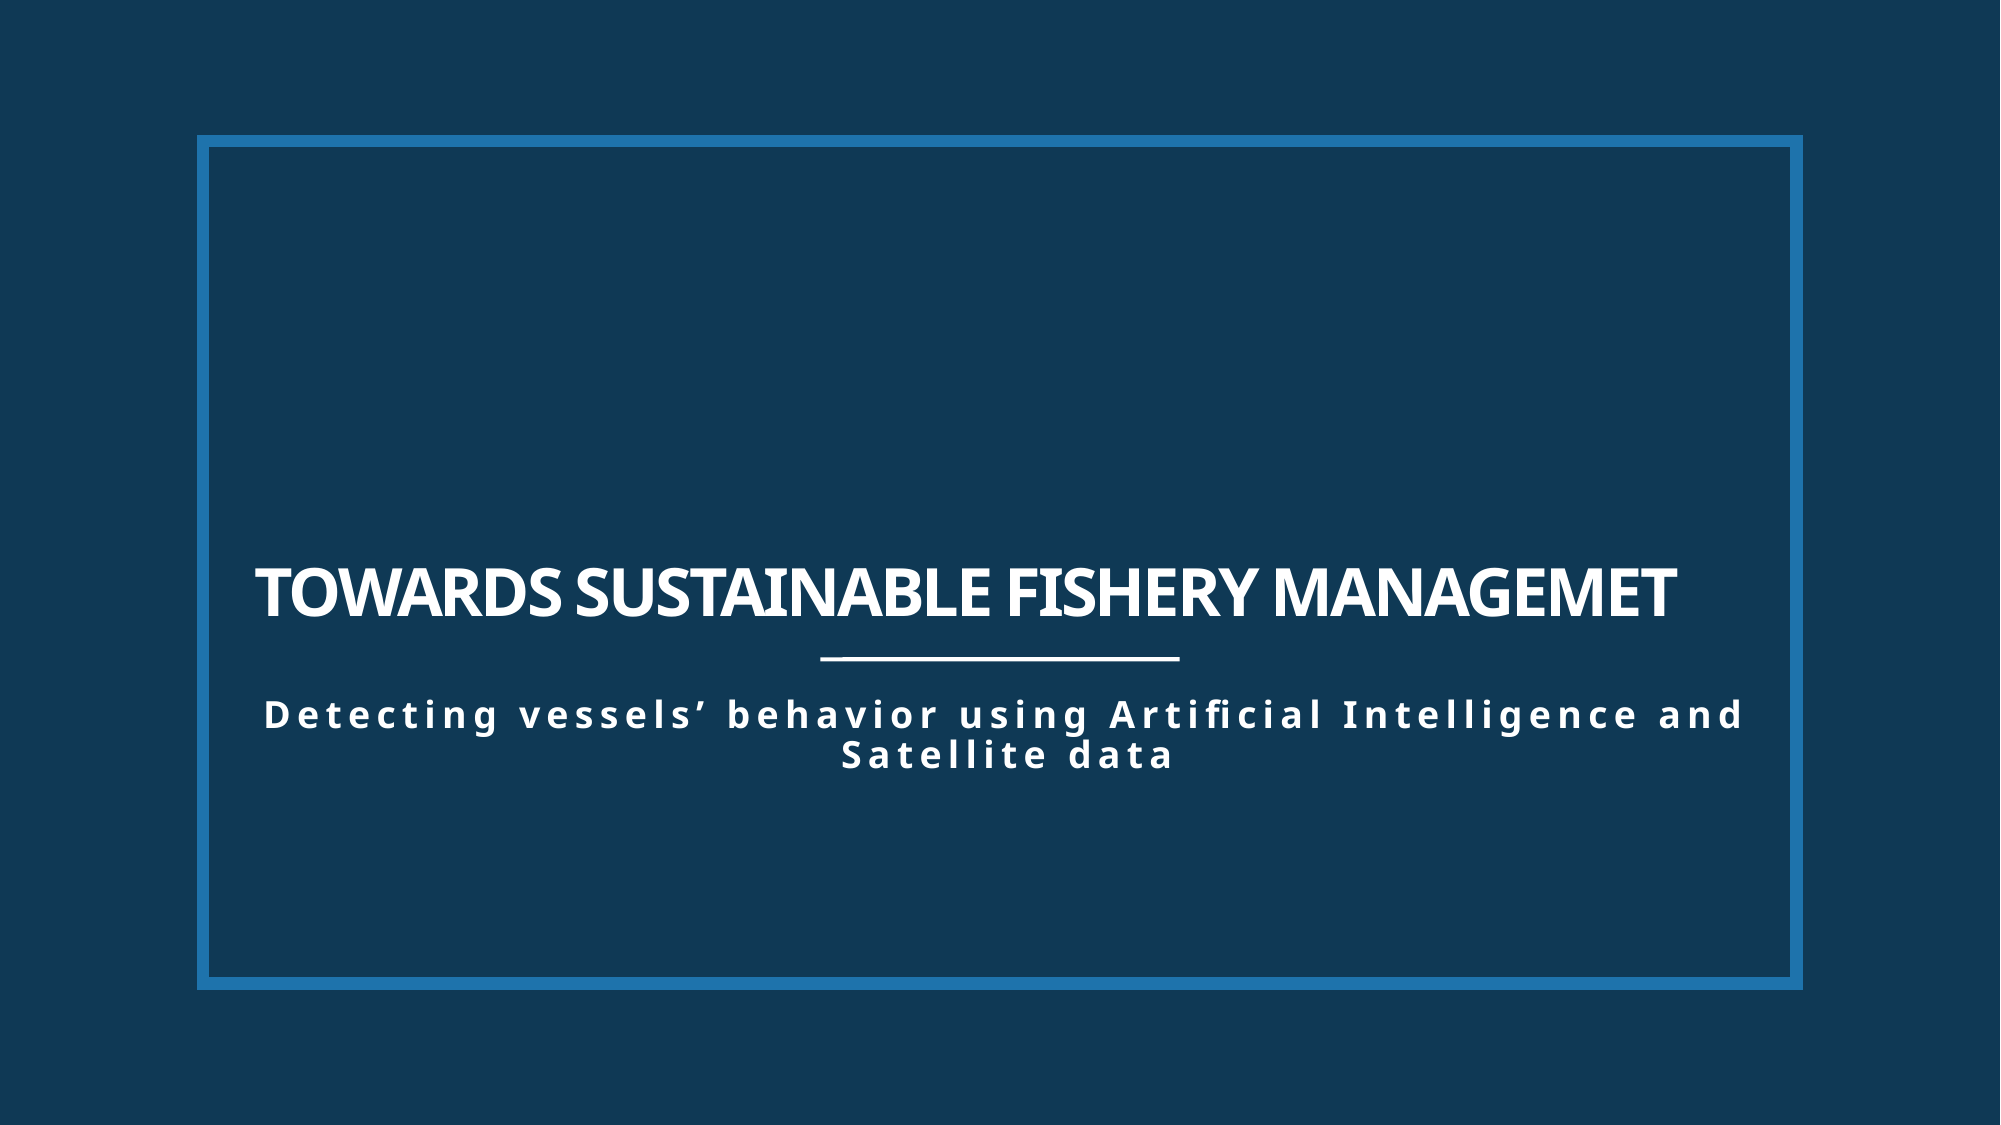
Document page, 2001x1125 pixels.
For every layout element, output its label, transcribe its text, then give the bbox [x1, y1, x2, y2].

title TOWARDS SUSTAINABLE FISHERY MANAGEMET [218, 551, 1716, 688]
list Detecting vessels’ behavior using Artificial Intelligence and Satellite data [200, 688, 1814, 744]
